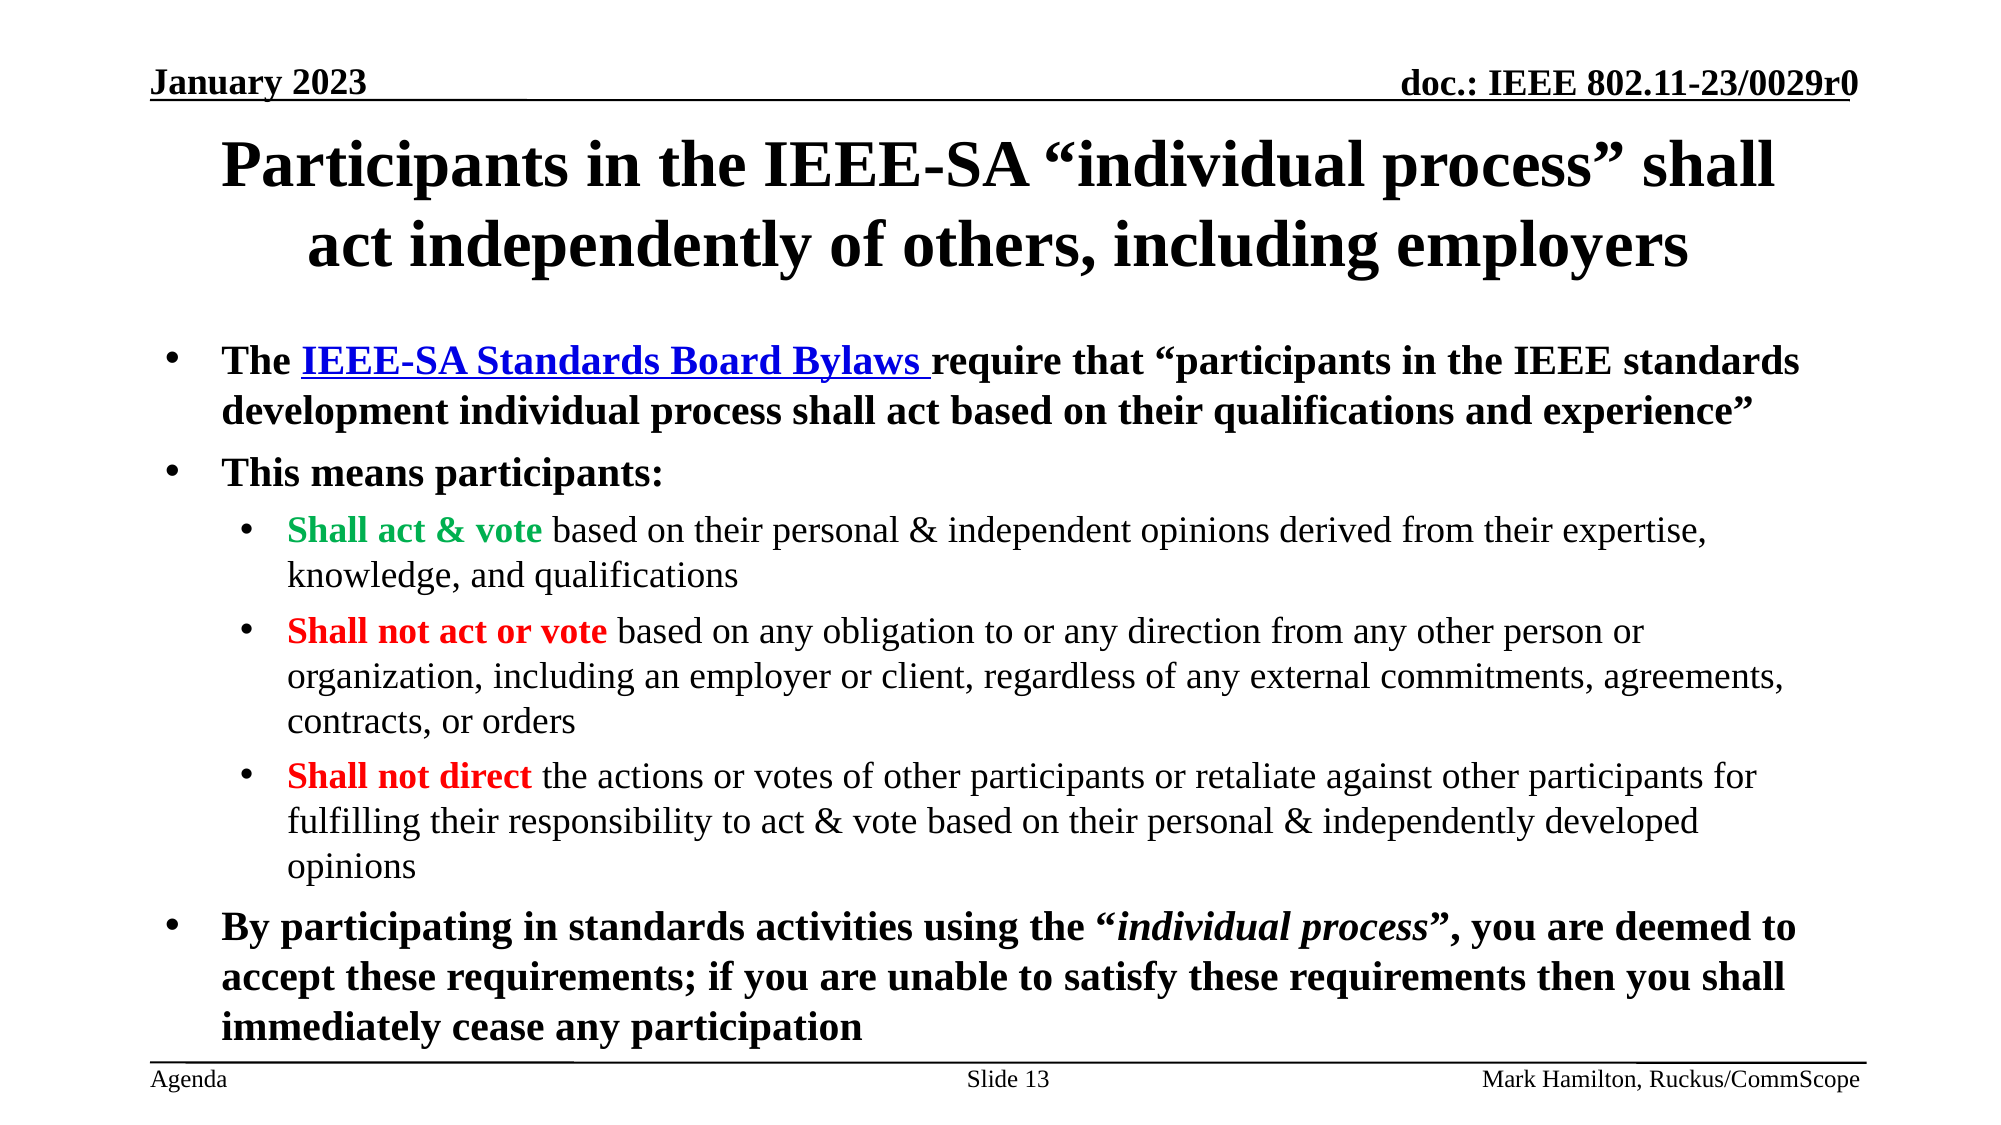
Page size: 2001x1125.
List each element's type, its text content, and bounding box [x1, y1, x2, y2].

slide_number Slide 13 [950, 1061, 1067, 1123]
list The IEEE-SA Standards Board Bylaws require that “participants in the IEEE standards development individual process shall act based on their qualifications and experience” This means participants: Shall act & vote based on their personal & independent opinions derived from their expertise, knowledge, and qualifications Shall not act or vote based on any obligation to or any direction from any other person or organization, including an employer or client, regardless of any external commitments, agreements, contracts, or orders Shall not direct the actions or votes of other participants or retaliate against other participants for fulfilling their responsibility to act & vote based on their personal & independently developed opinions By participating in standards activities using the “individual process”, you are deemed to accept these requirements; if you are unable to satisfy these requirements then you shall immediately cease any participation [149, 324, 1850, 1000]
title Participants in the IEEE-SA “individual process” shall act independently of others, including employers [149, 112, 1850, 288]
